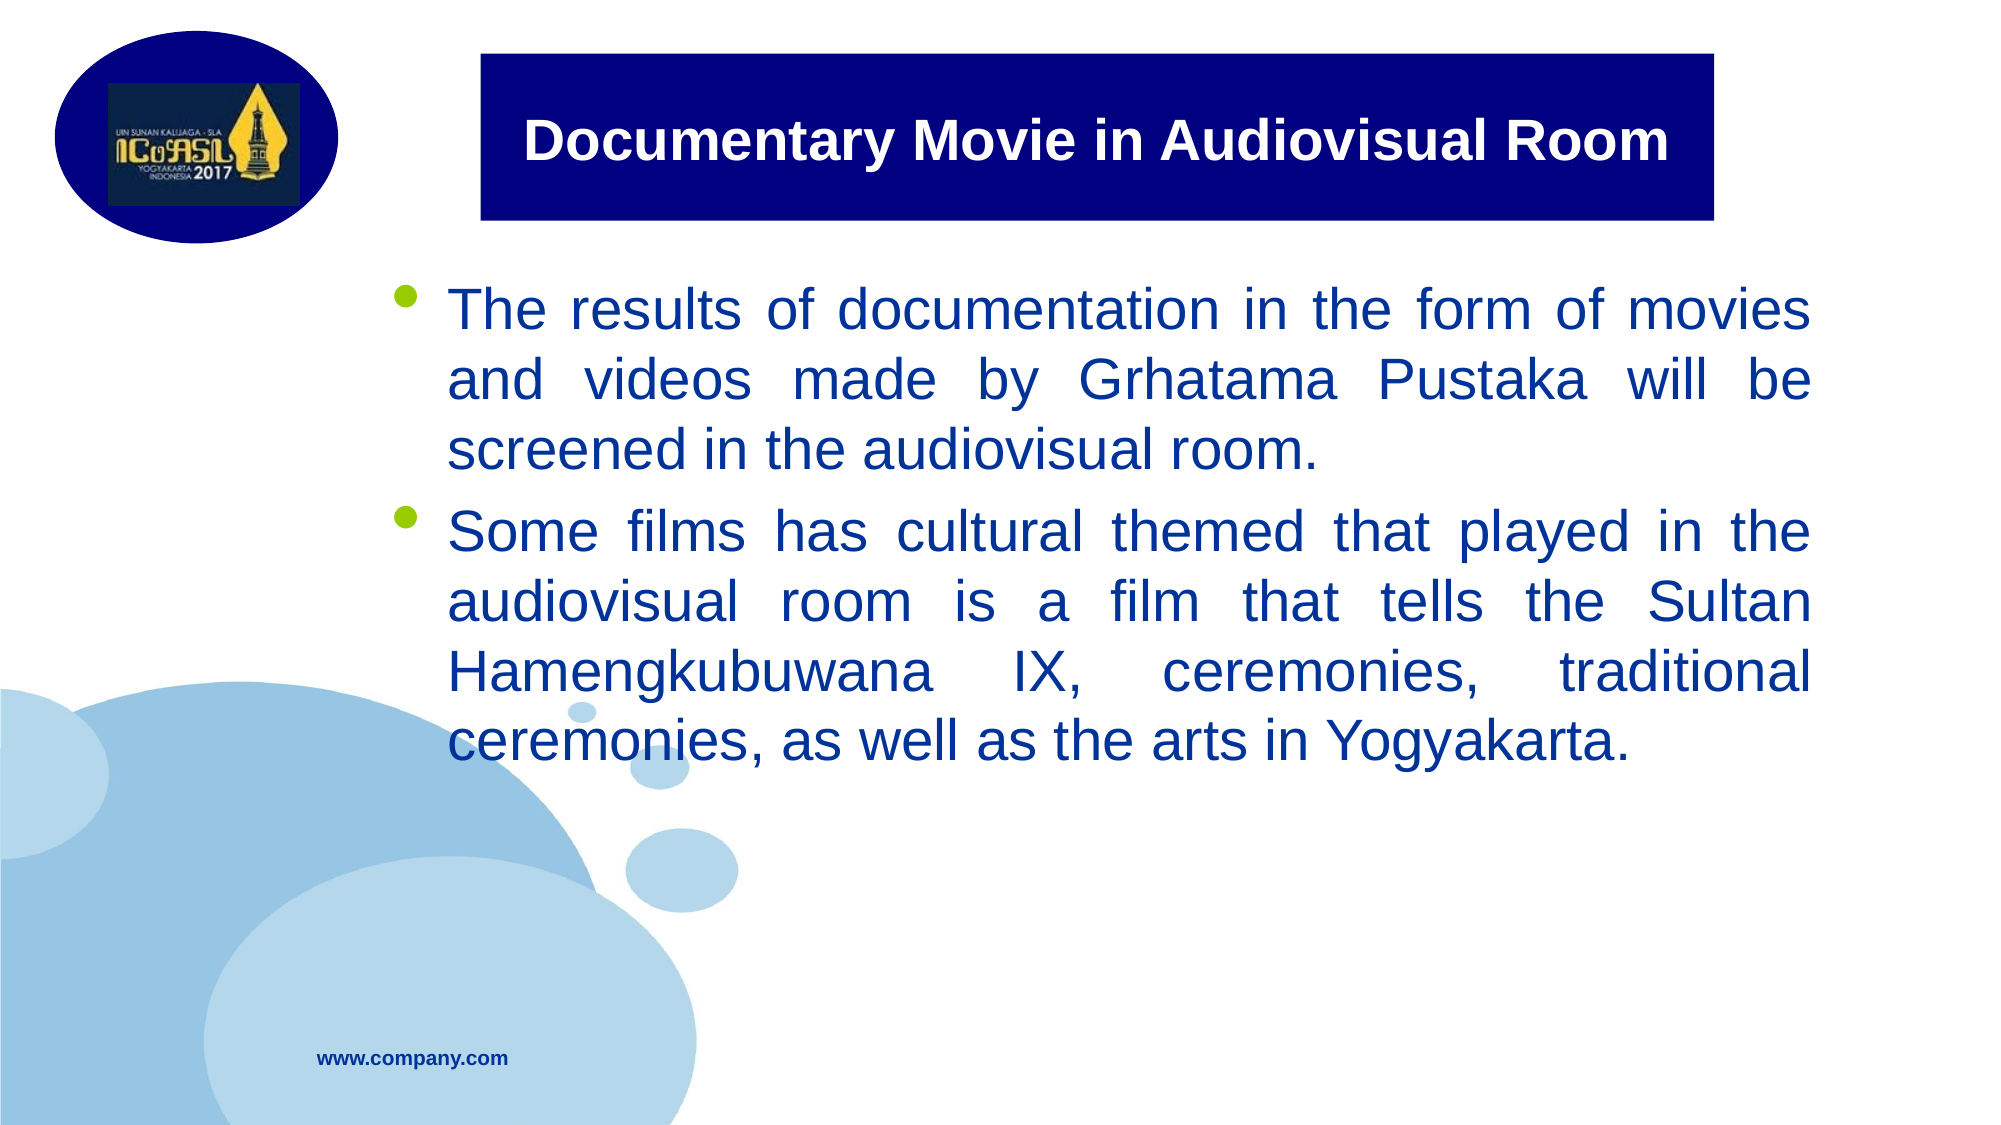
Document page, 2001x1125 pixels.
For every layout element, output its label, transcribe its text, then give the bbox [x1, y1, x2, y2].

picture [108, 83, 300, 206]
list The results of documentation in the form of movies and videos made by Grhatama Pustaka will be screened in the audiovisual room. Some films has cultural themed that played in the audiovisual room is a film that tells the Sultan Hamengkubuwana IX, ceremonies, traditional ceremonies, as well as the arts in Yogyakarta. [376, 264, 1830, 986]
title Documentary Movie in Audiovisual Room [480, 53, 1715, 221]
picture [0, 638, 834, 1125]
